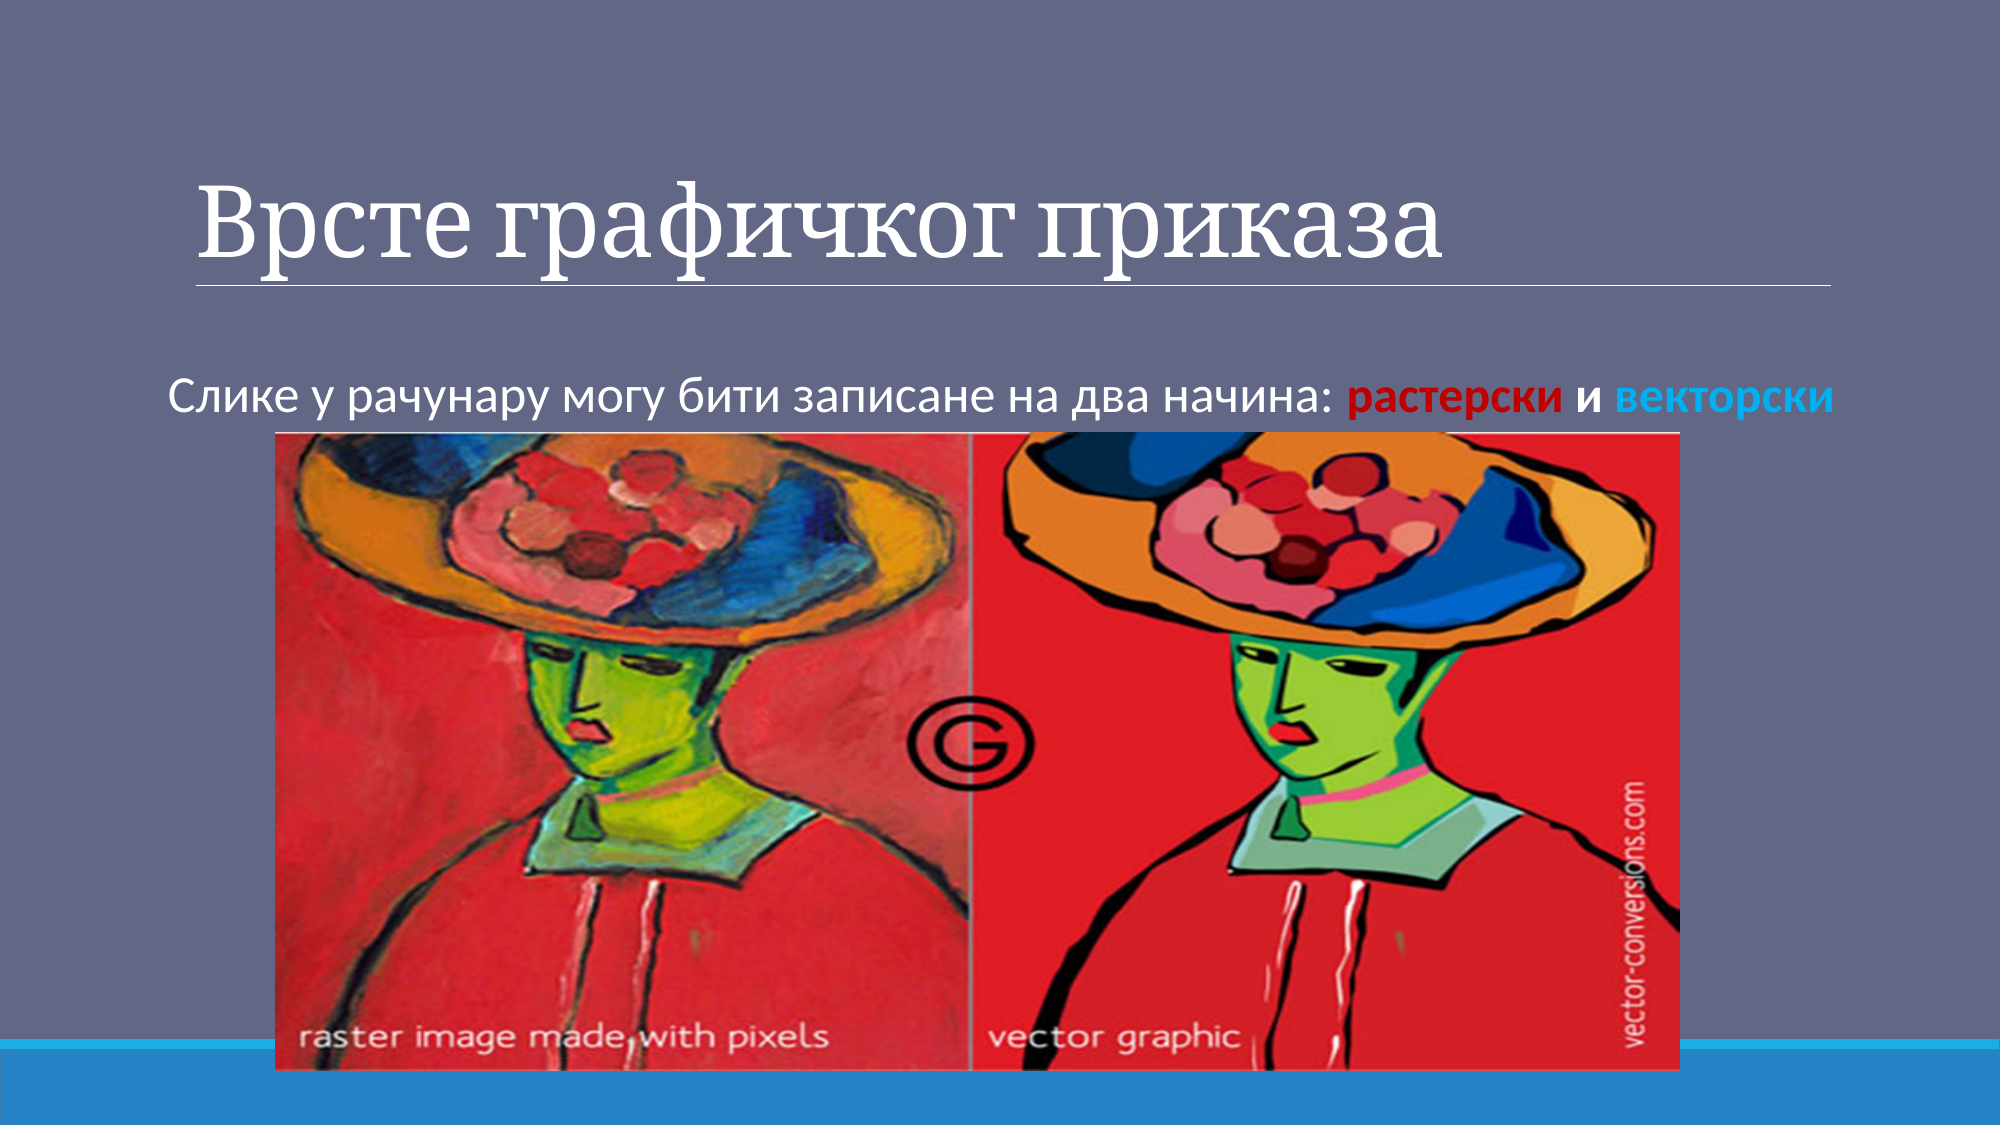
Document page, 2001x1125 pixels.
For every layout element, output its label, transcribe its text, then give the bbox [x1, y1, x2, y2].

list Слике у рачунару могу бити записане на два начина: растерски и векторски [102, 360, 1903, 1103]
picture [274, 432, 1680, 1071]
title Врсте графичког приказа [180, 47, 1830, 285]
